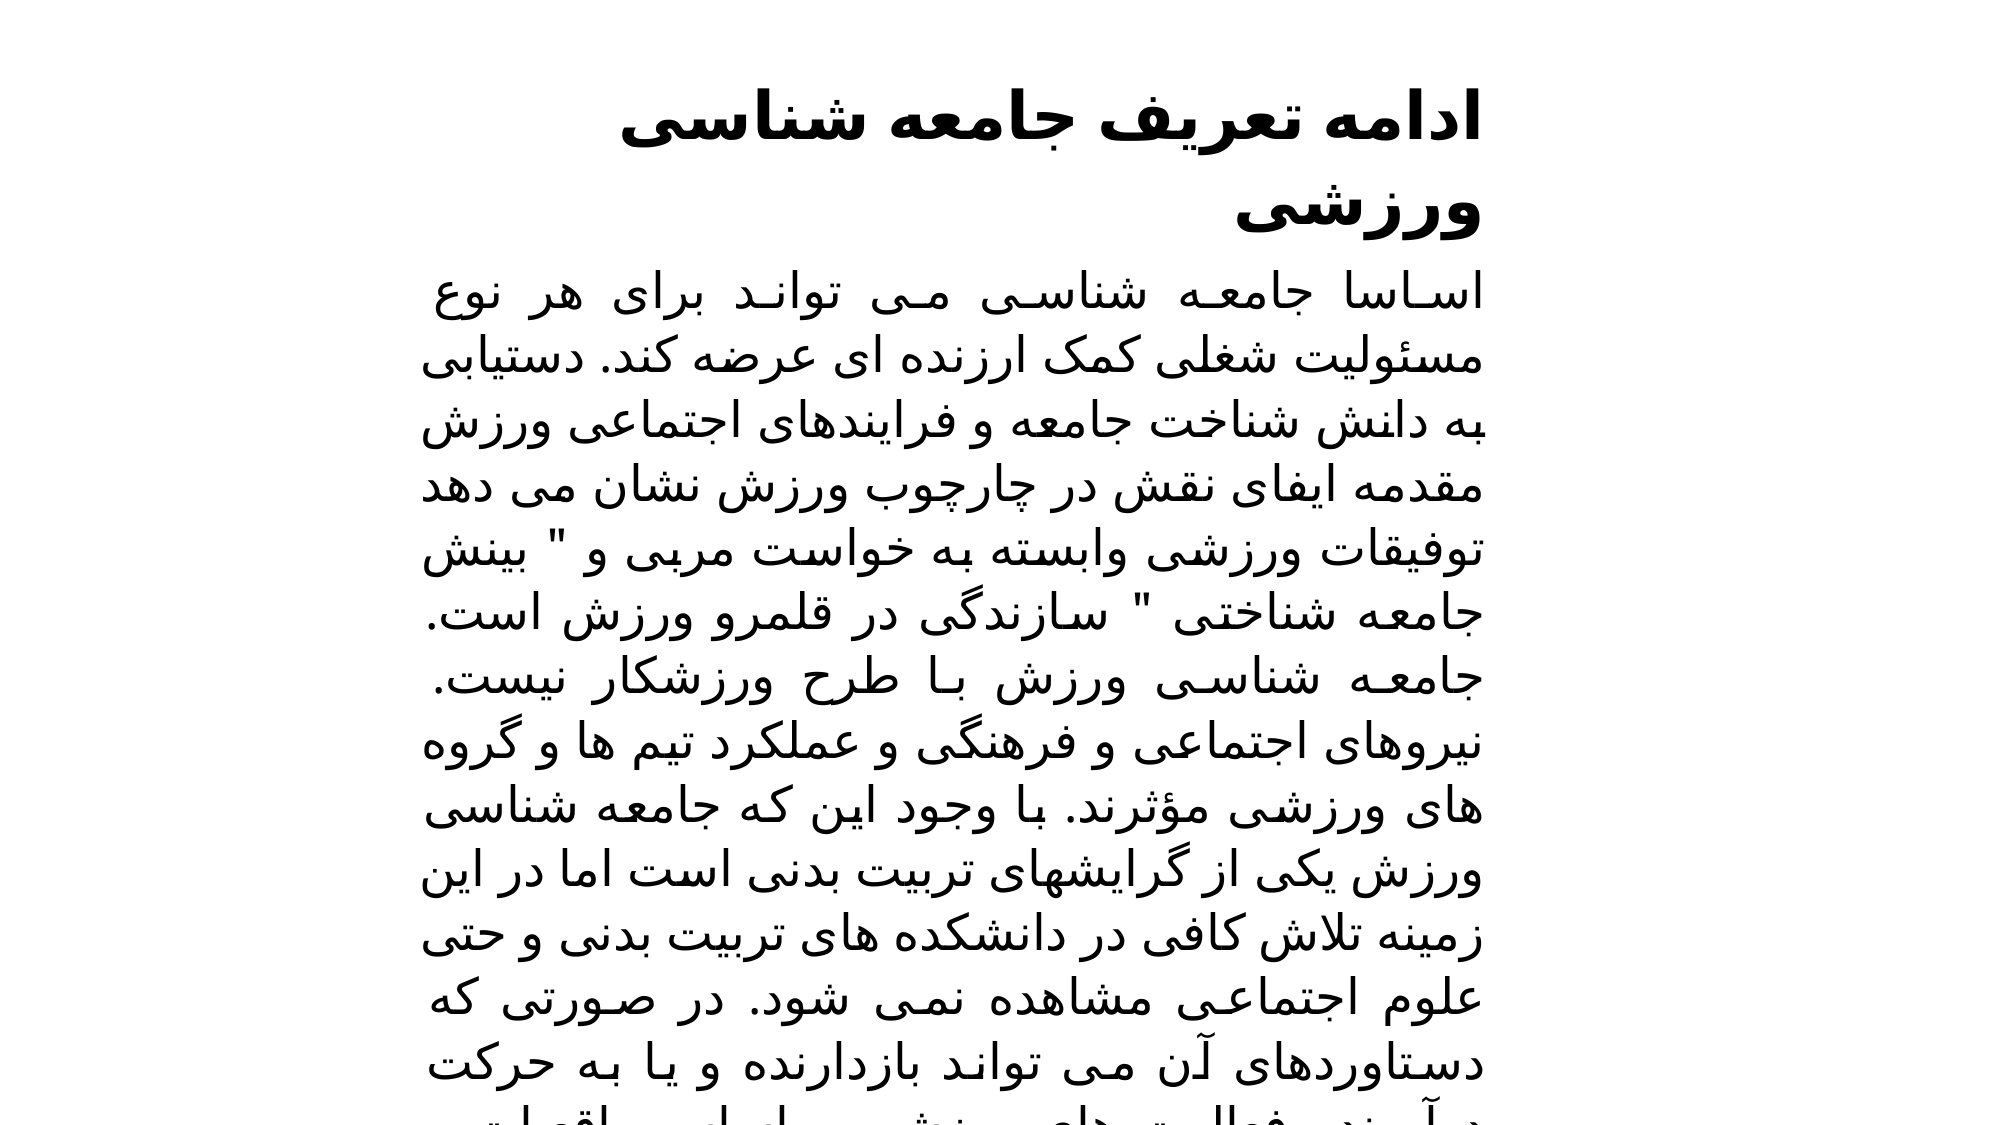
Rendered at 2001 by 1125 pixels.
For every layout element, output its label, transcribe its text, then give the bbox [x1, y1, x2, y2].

text_box ادامه تعریف جامعه شناسی ورزشی اساسا جامعه شناسی می تواند برای هر نوع مسئولیت شغلی کمک ارزنده ای عرضه کند. دستیابی به دانش شناخت جامعه و فرایندهای اجتماعی ورزش مقدمه ایفای نقش در چارچوب ورزش نشان می دهد توفیقات ورزشی وابسته به خواست مربی و " بینش جامعه شناختی " سازندگی در قلمرو ورزش است. جامعه شناسی ورزش با طرح ورزشکار نیست. نیروهای اجتماعی و فرهنگی و عملکرد تیم ها و گروه های ورزشی مؤثرند. با وجود این که جامعه شناسی ورزش یکی از گرایشهای تربیت بدنی است اما در این زمینه تلاش کافی در دانشکده های تربیت بدنی و حتی علوم اجتماعی مشاهده نمی شود. در صورتی که دستاوردهای آن می تواند بازدارنده و یا به حرکت درآورنده فعالیت های ورزشی براساس واقعیات و دانش علمی در قالب نظریات جامعه شناسی ورزش باشد. مطالعه جامعه شناسی ورزش قادر است خواننده را به ورای شناخت عمومی و عادی از ورزش سوق دهد. نگرانی در مورد جنبه انتزاعی و نظری جامعه شناسی ورزش به ویژه برای برنامه ریزان و سیاستگذاران طبیعی است. [404, 59, 1500, 1125]
